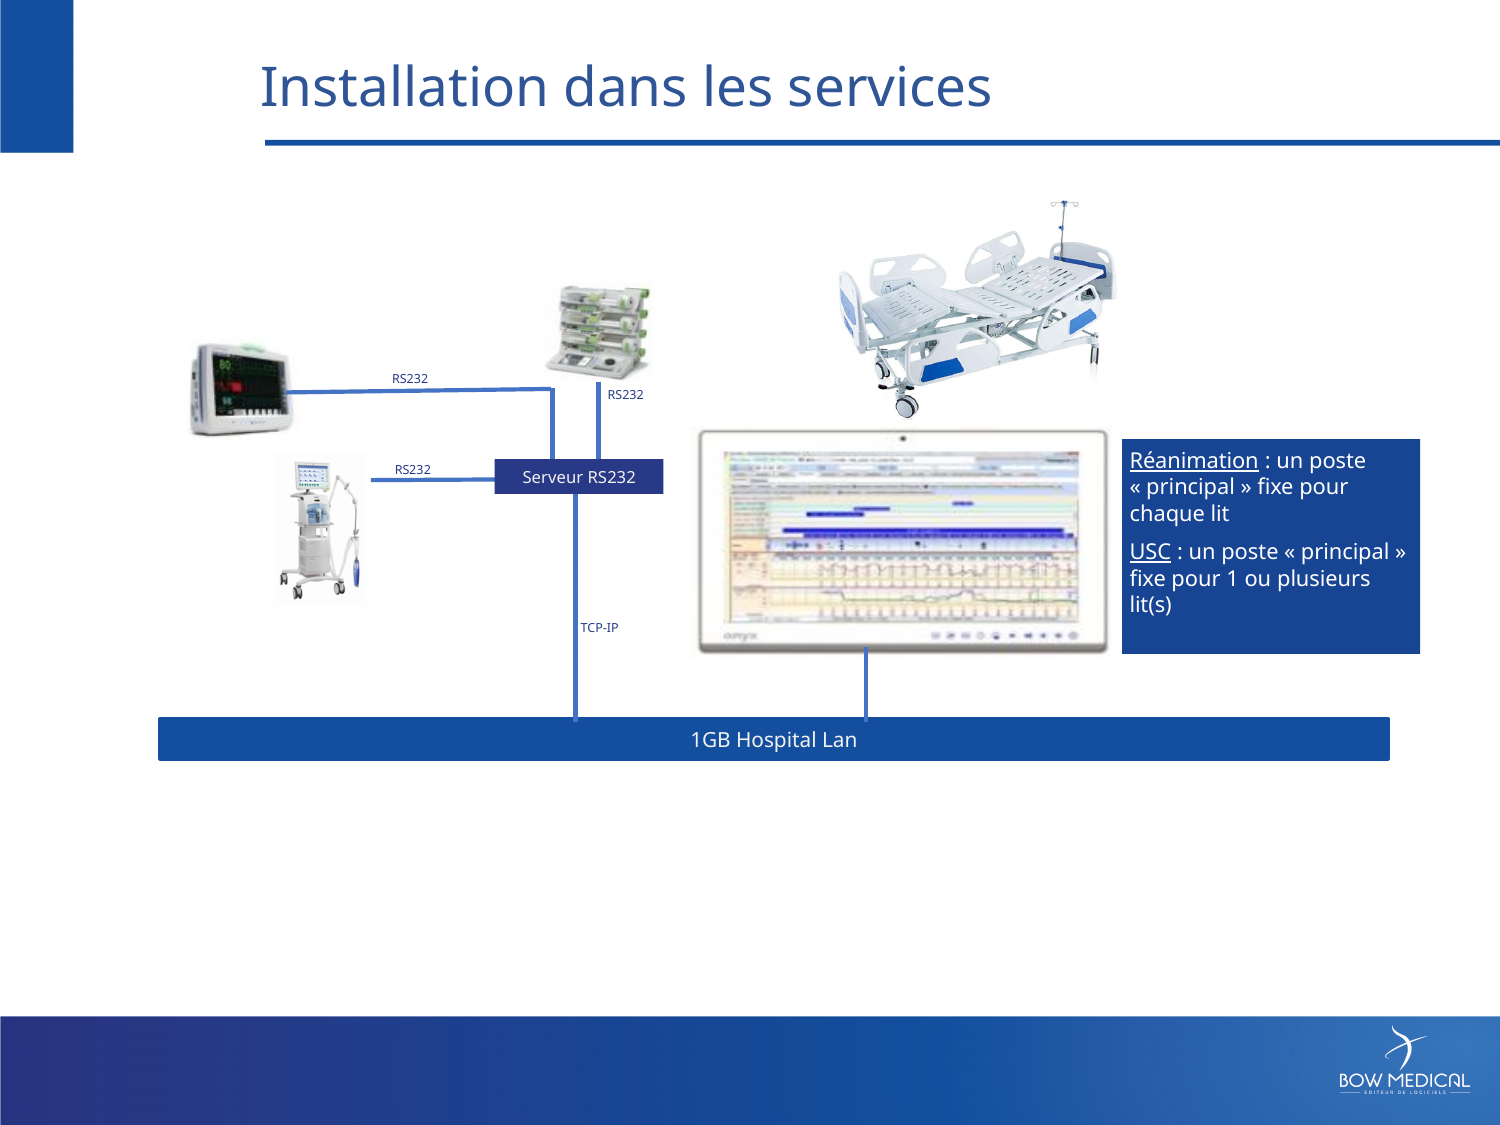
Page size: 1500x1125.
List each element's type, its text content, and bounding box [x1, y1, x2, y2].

text_box Installation dans les services [252, 37, 1040, 126]
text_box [160, 190, 1421, 760]
picture [0, 0, 1500, 1125]
